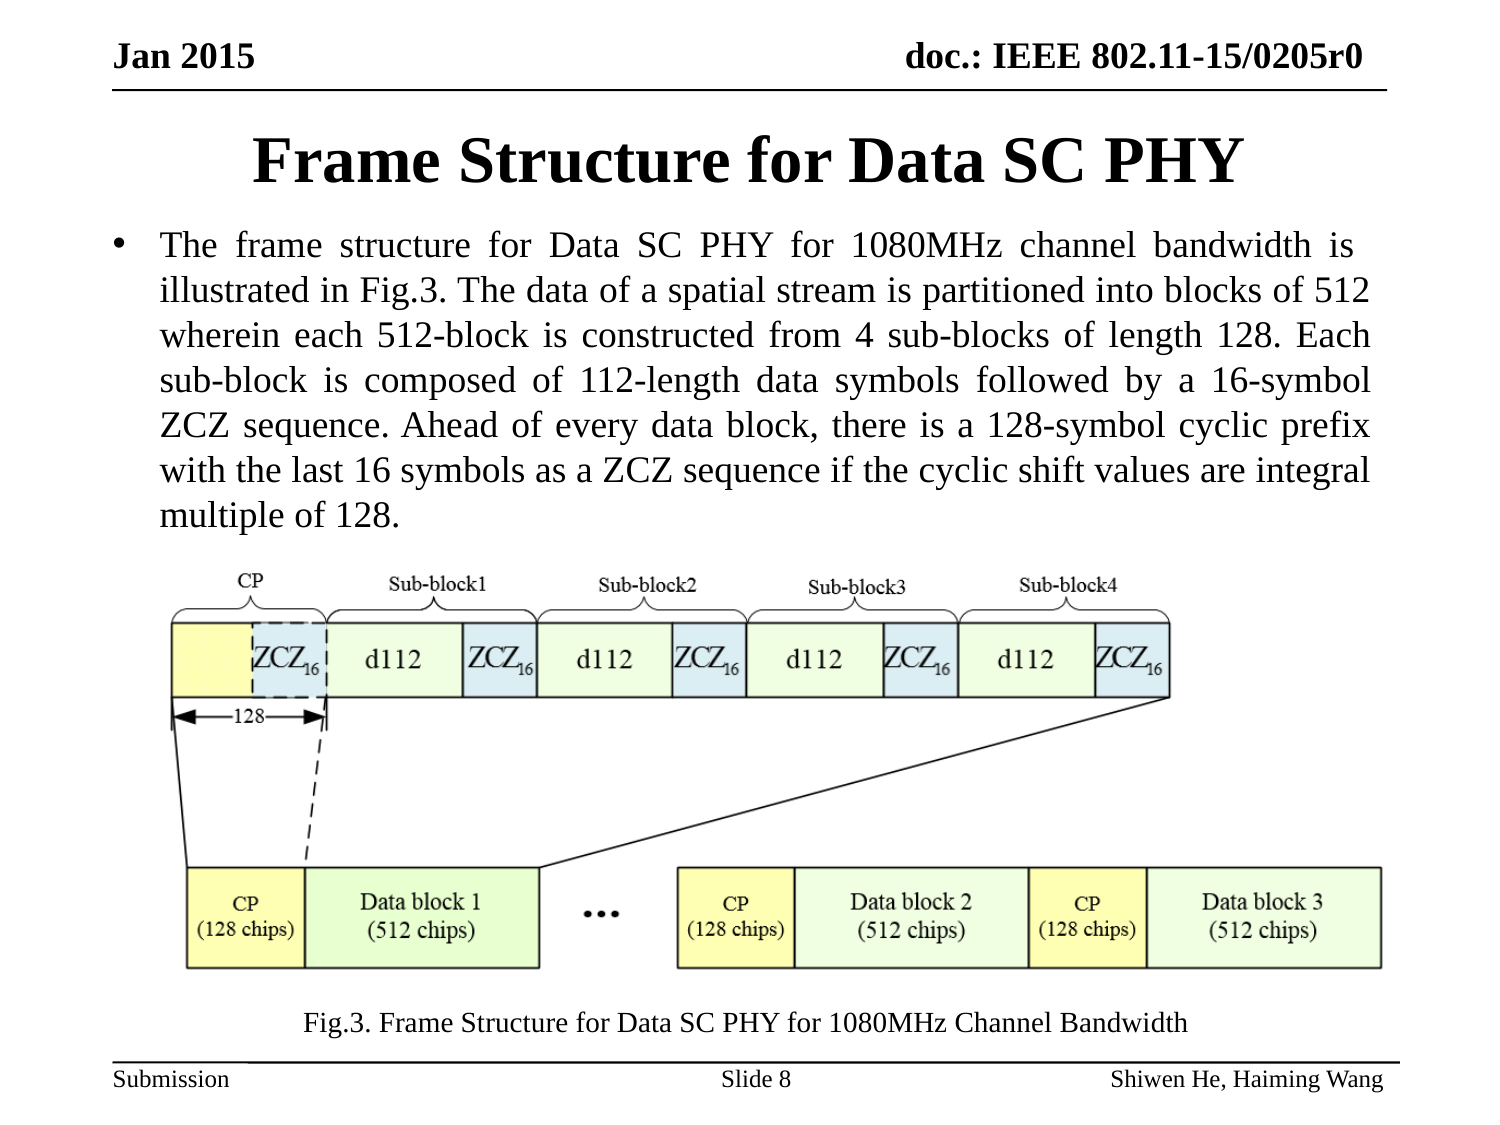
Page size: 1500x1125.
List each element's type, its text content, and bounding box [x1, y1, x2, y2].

text_box Fig.3. Frame Structure for Data SC PHY for 1080MHz Channel Bandwidth [288, 996, 1264, 1046]
text_box Frame Structure for Data SC PHY [112, 108, 1388, 212]
text_box Shiwen He, Haiming Wang [1110, 1062, 1384, 1093]
text_box The frame structure for Data SC PHY for 1080MHz channel bandwidth is illustrated in Fig.3. The data of a spatial stream is partitioned into blocks of 512 wherein each 512-block is constructed from 4 sub-blocks of length 128. Each sub-block is composed of 112-length data symbols followed by a 16-symbol ZCZ sequence. Ahead of every data block, there is a 128-symbol cyclic prefix with the last 16 symbols as a ZCZ sequence if the cyclic shift values are integral multiple of 128. [97, 212, 1388, 543]
text_box Slide 8 [675, 1062, 838, 1093]
text_box Jan 2015 [112, 30, 256, 76]
picture [167, 569, 1385, 974]
